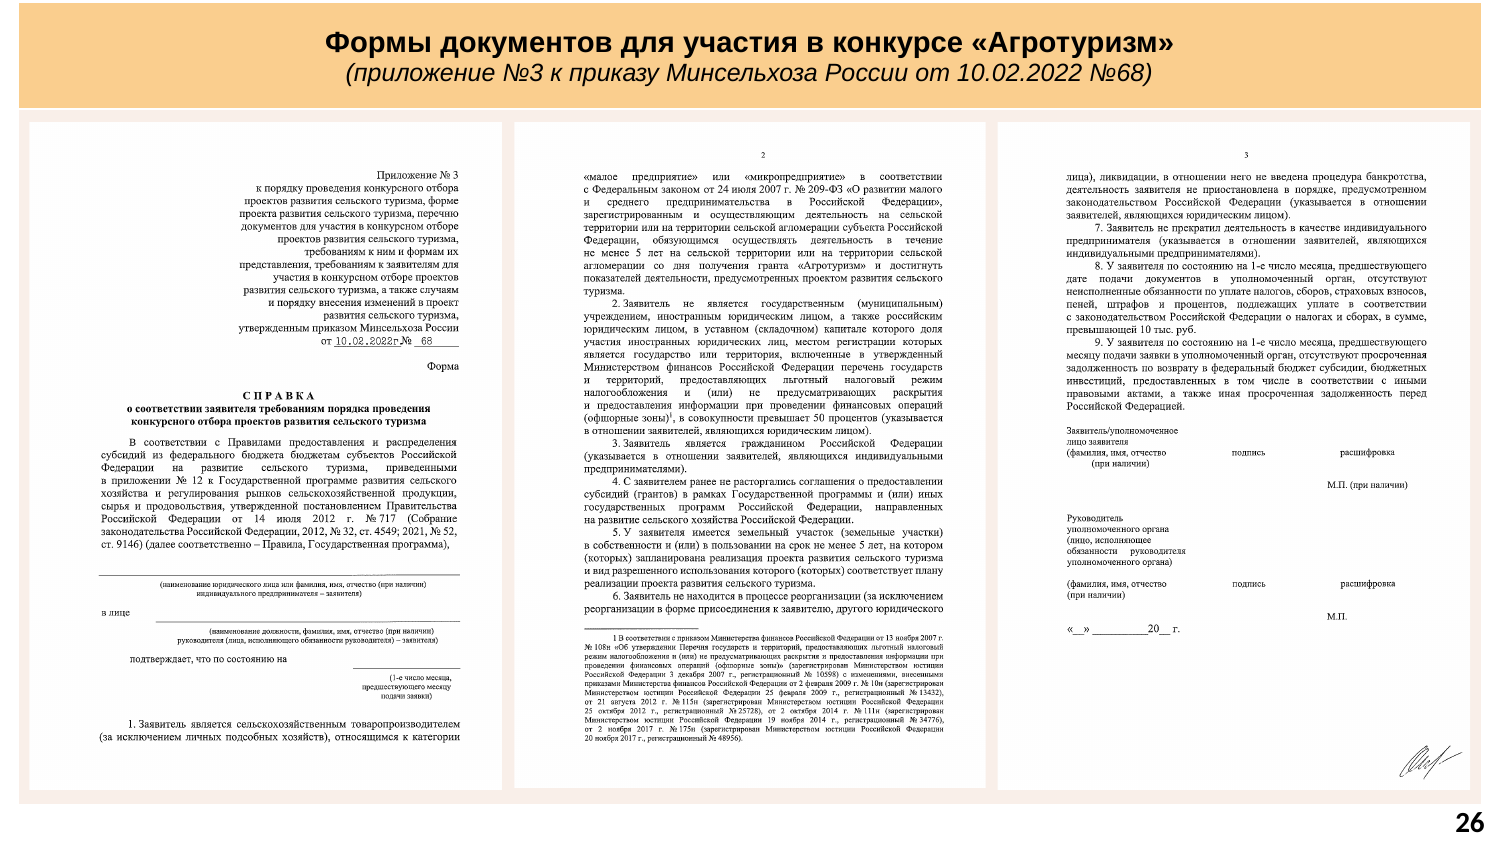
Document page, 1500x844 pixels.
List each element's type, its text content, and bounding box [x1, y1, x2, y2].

picture [514, 122, 986, 788]
table_header Формы документов для участия в конкурсе «Агротуризм» (приложение №3 к приказу Минсельхоза России от 10.02.2022 №68) [19, 3, 1481, 108]
picture [997, 122, 1471, 790]
table_cell [19, 110, 1481, 804]
slide_number 26 [1415, 798, 1500, 844]
picture [29, 122, 503, 790]
